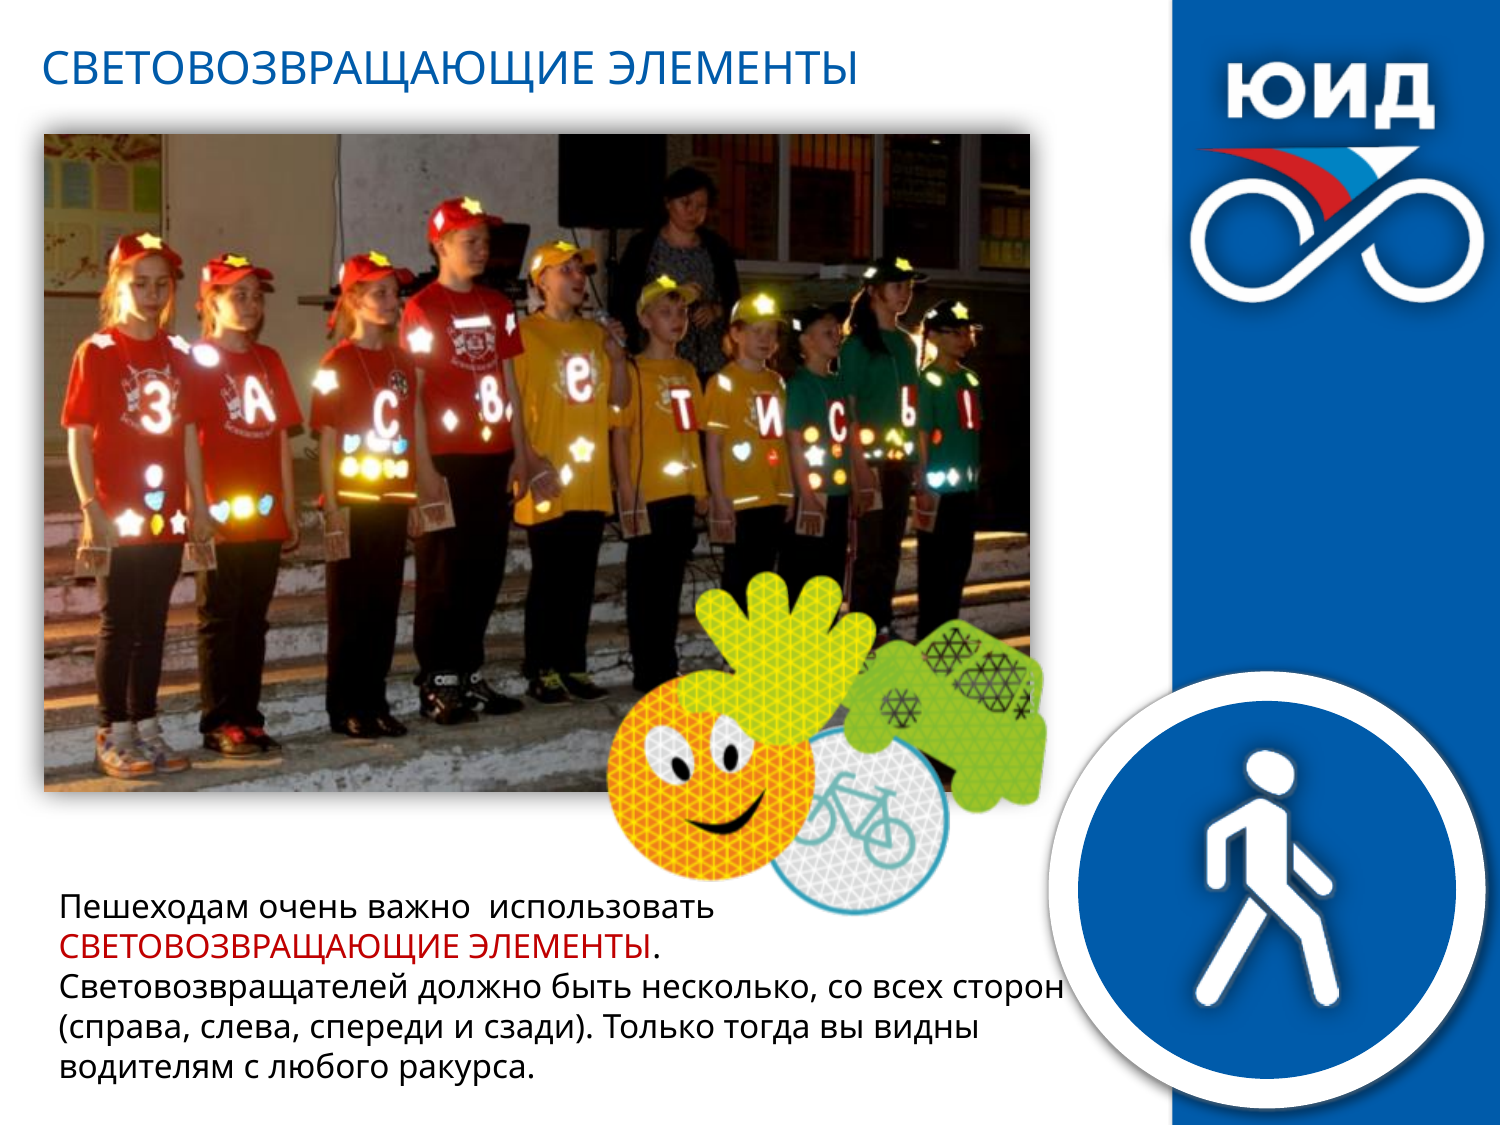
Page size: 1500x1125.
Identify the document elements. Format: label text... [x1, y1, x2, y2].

picture [44, 134, 1077, 921]
text_box СВЕТОВОЗВРАЩАЮЩИЕ ЭЛЕМЕНТЫ [26, 31, 1048, 102]
text_box Пешеходам очень важно использовать СВЕТОВОЗВРАЩАЮЩИЕ ЭЛЕМЕНТЫ. Световозвращателей должно быть несколько, со всех сторон (справа, слева, спереди и сзади). Только тогда вы видны водителям с любого ракурса. [43, 878, 1048, 1093]
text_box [1048, 0, 1500, 1125]
